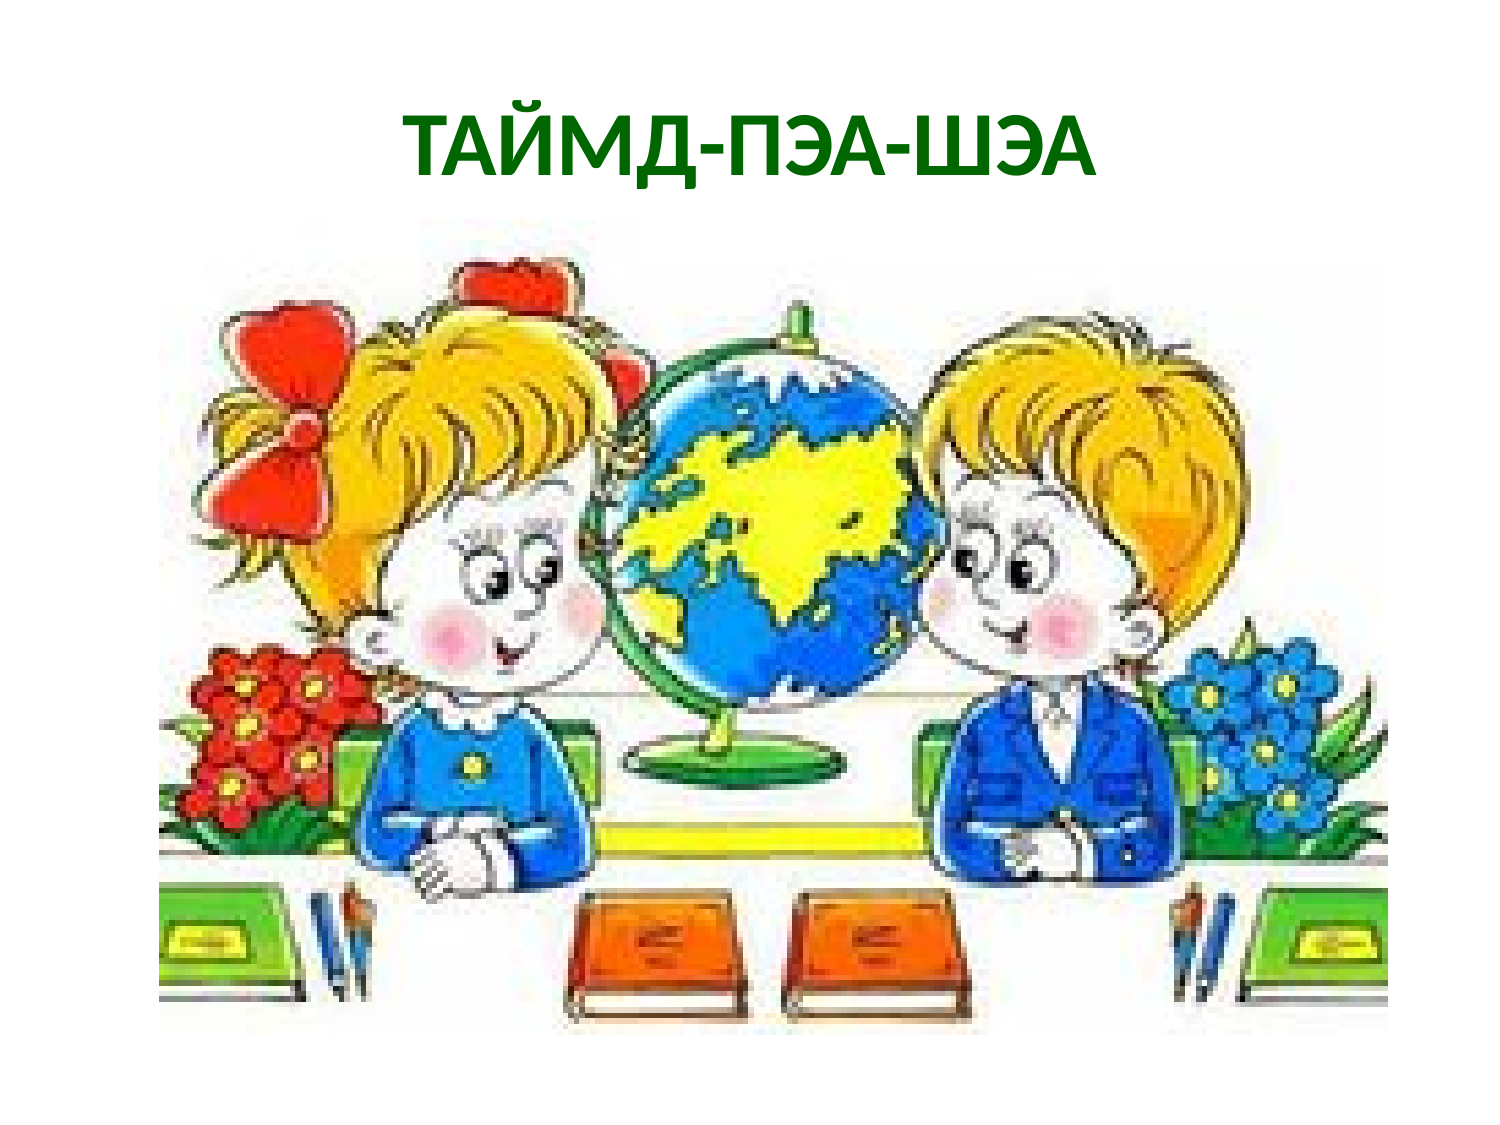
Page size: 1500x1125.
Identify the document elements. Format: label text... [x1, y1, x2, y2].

title ТАЙМД-ПЭА-ШЭА [75, 45, 1425, 233]
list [159, 219, 1389, 1036]
